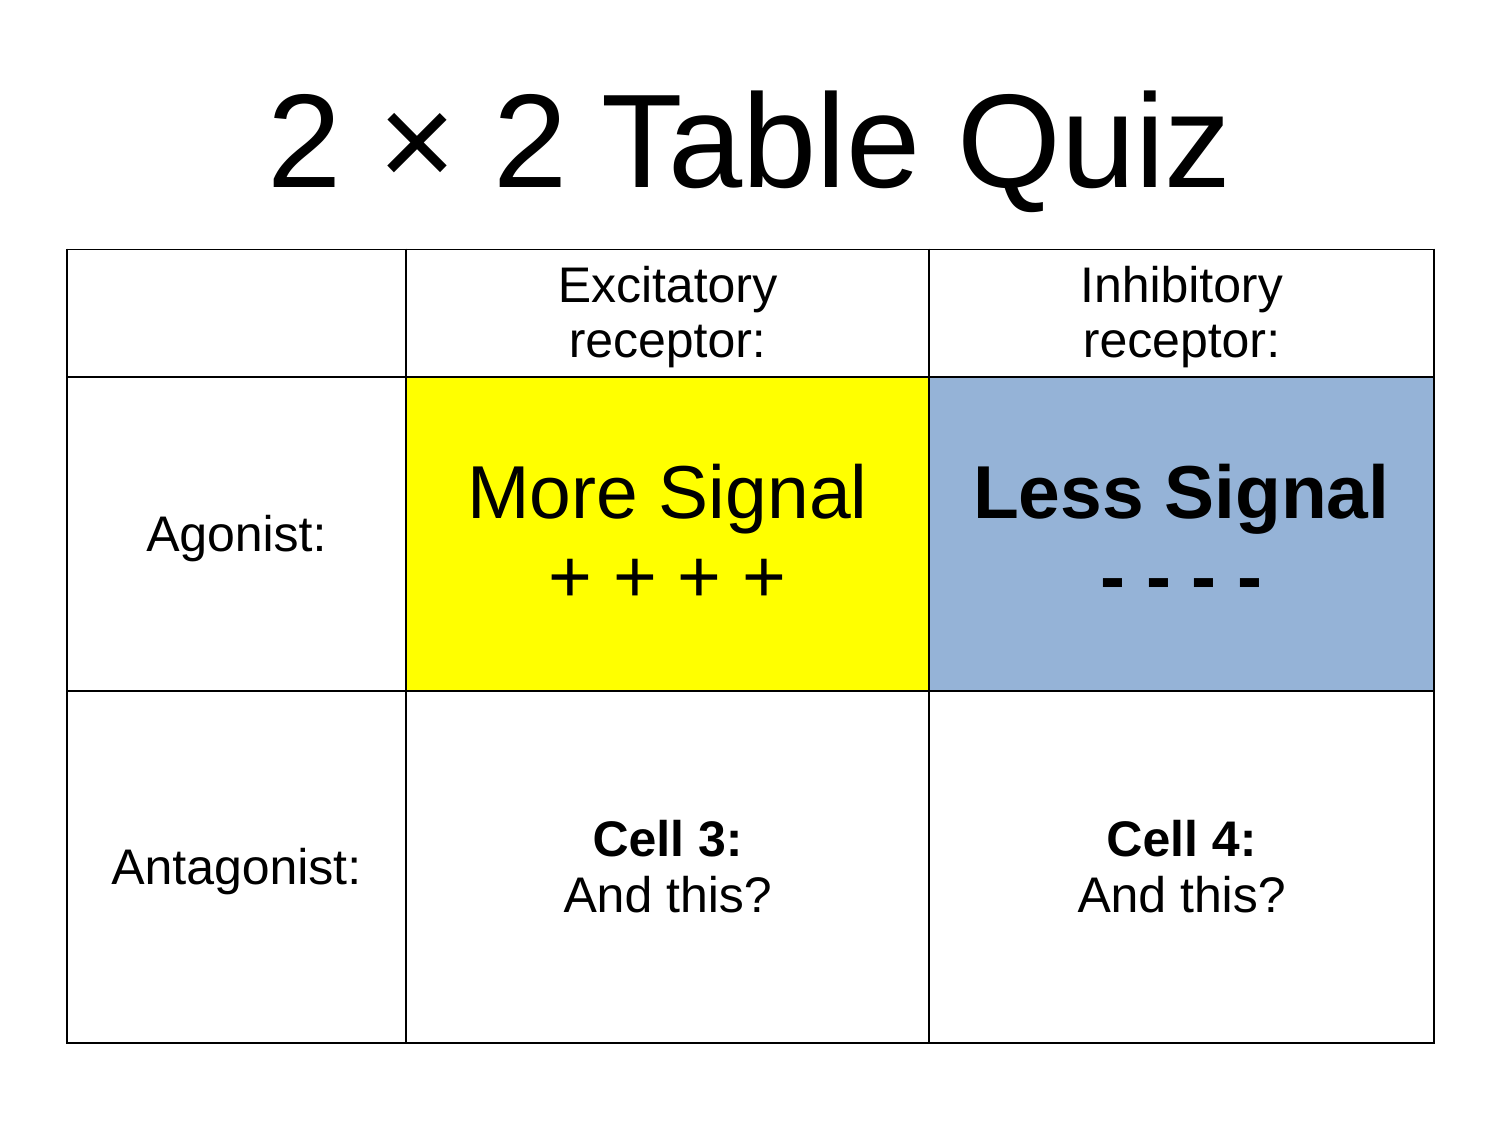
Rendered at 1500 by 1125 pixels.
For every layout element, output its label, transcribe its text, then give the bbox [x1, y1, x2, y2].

table_header Inhibitory receptor: [930, 250, 1433, 376]
table_header Excitatory receptor: [407, 250, 928, 376]
table_cell Antagonist: [68, 692, 405, 1042]
table_cell Agonist: [68, 378, 405, 690]
table_cell Cell 4: And this? [930, 692, 1433, 1042]
text_box 2 × 2 Table Quiz [36, 41, 1463, 229]
table_cell Cell 3: And this? [407, 692, 928, 1042]
table_cell More Signal + + + + [407, 378, 928, 690]
table_header [68, 250, 405, 376]
table_cell Less Signal - - - - [930, 378, 1433, 690]
